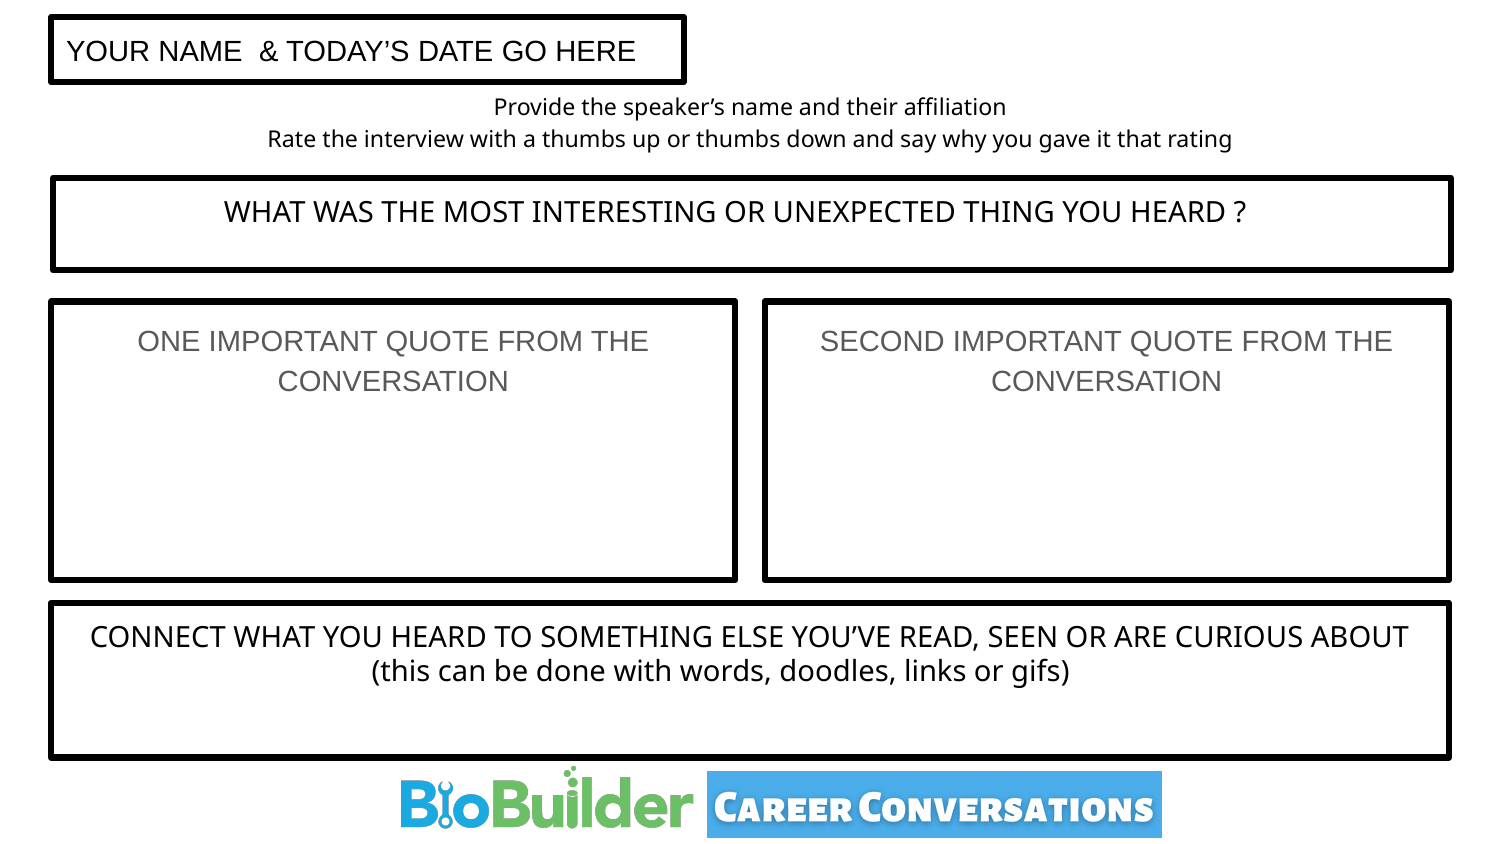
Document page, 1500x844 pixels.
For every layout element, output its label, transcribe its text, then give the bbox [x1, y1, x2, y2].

list SECOND IMPORTANT QUOTE FROM THE CONVERSATION [764, 301, 1449, 581]
text_box YOUR NAME & TODAY’S DATE GO HERE [51, 17, 684, 83]
text_box WHAT WAS THE MOST INTERESTING OR UNEXPECTED THING YOU HEARD ? [53, 177, 1451, 271]
text_box CONNECT WHAT YOU HEARD TO SOMETHING ELSE YOU’VE READ, SEEN OR ARE CURIOUS ABOUT (this can be done with words, doodles, links or gifs) [51, 602, 1449, 758]
list ONE IMPORTANT QUOTE FROM THE CONVERSATION [51, 301, 736, 581]
title Provide the speaker’s name and their affiliation Rate the interview with a thumbs up or thumbs down and say why you gave it that rating [51, 72, 1449, 167]
picture [374, 721, 1163, 844]
